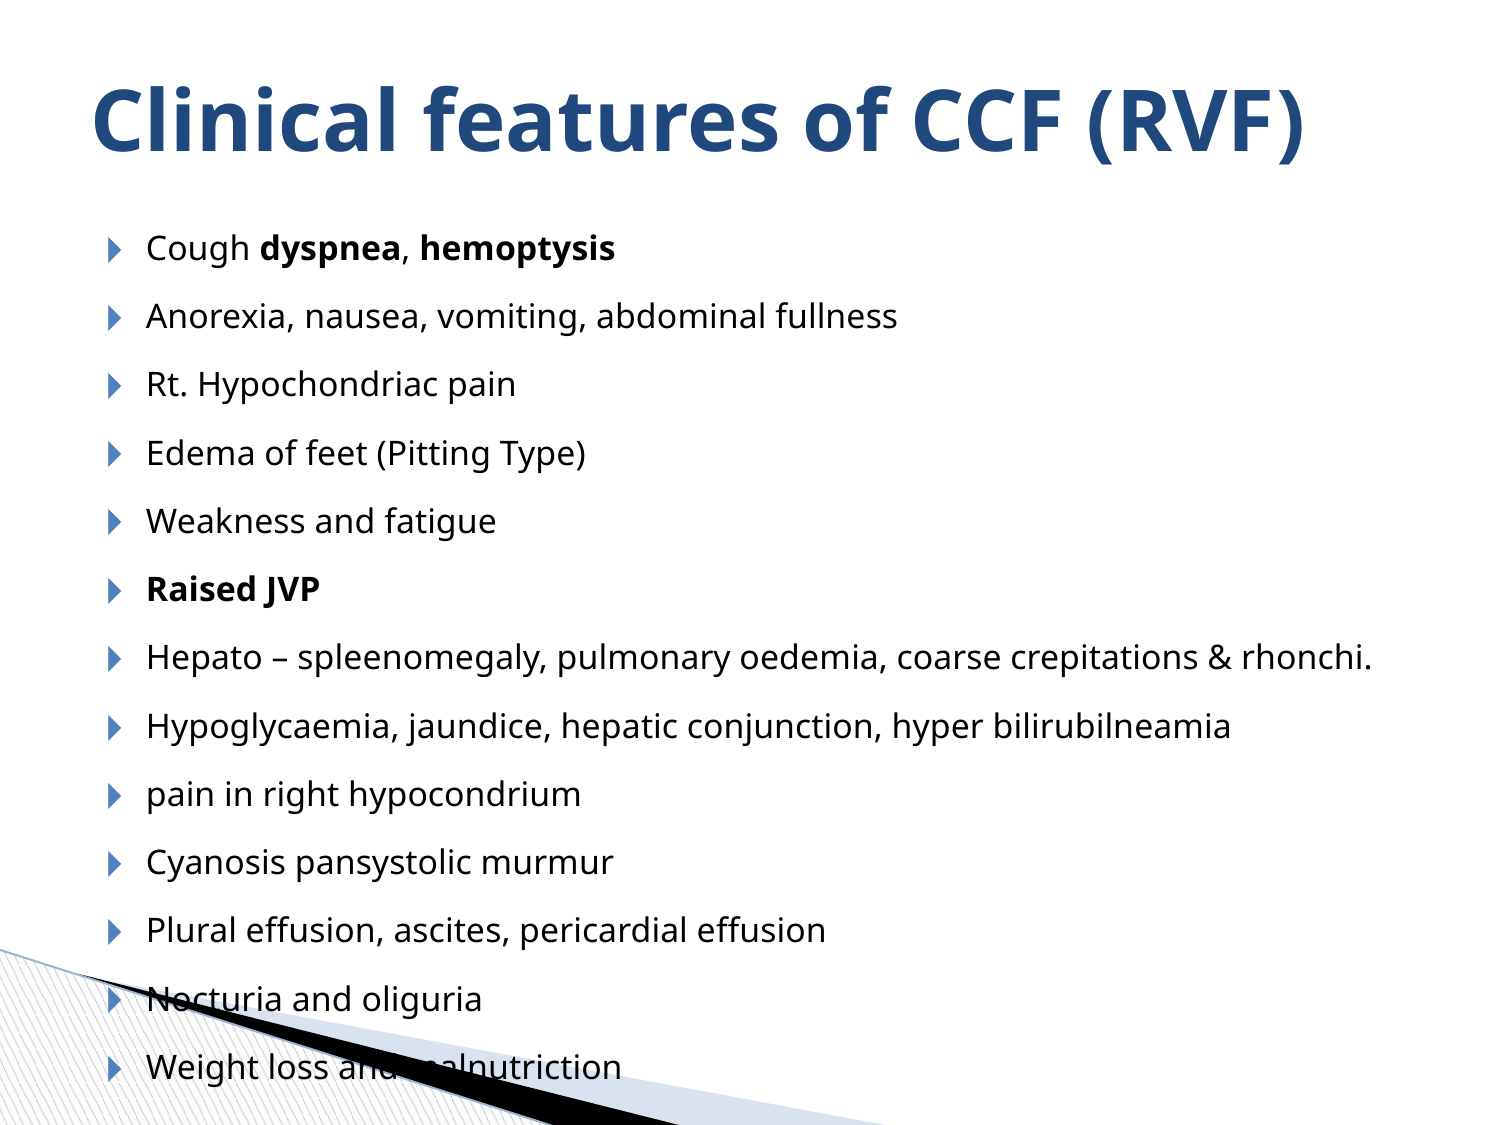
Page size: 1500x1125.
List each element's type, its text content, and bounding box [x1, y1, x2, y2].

title Clinical features of CCF (RVF) [75, 45, 1425, 190]
list Cough dyspnea, hemoptysis Anorexia, nausea, vomiting, abdominal fullness Rt. Hypochondriac pain Edema of feet (Pitting Type) Weakness and fatigue Raised JVP Hepato – spleenomegaly, pulmonary oedemia, coarse crepitations & rhonchi. Hypoglycaemia, jaundice, hepatic conjunction, hyper bilirubilneamia pain in right hypocondrium Cyanosis pansystolic murmur Plural effusion, ascites, pericardial effusion Nocturia and oliguria Weight loss and malnutriction [75, 198, 1425, 1094]
